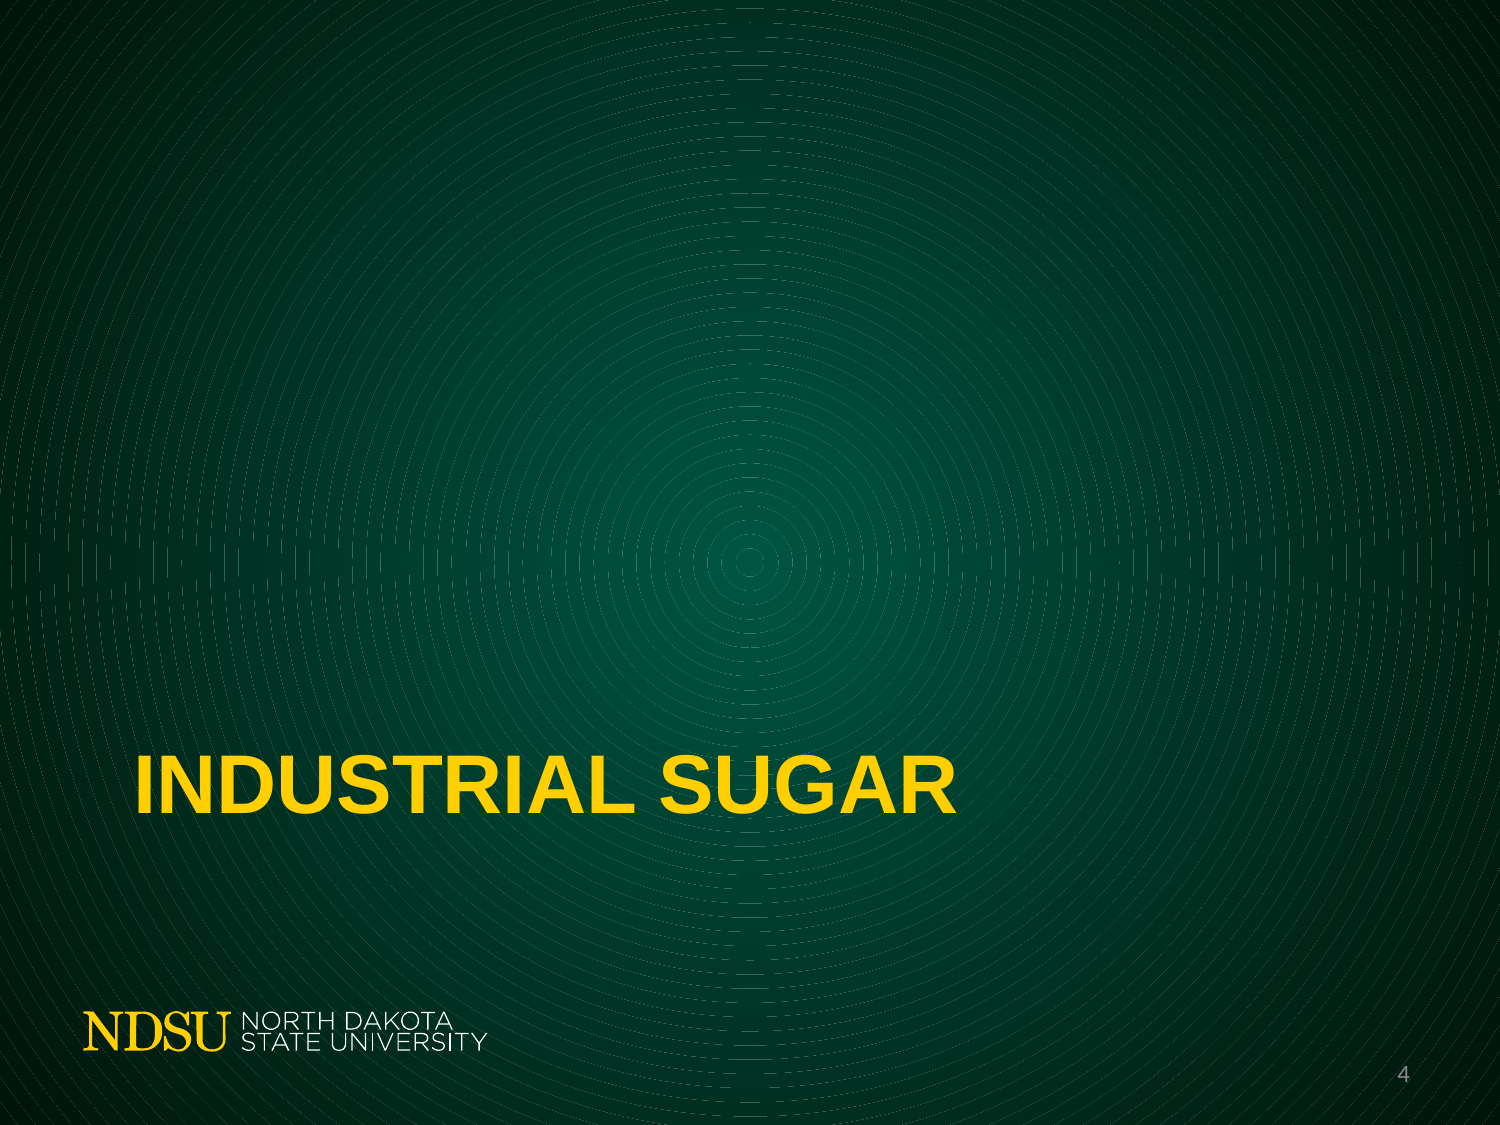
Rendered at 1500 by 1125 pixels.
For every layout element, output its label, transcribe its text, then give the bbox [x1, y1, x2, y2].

title Industrial sugar [118, 722, 1394, 947]
slide_number 4 [1074, 1042, 1425, 1103]
